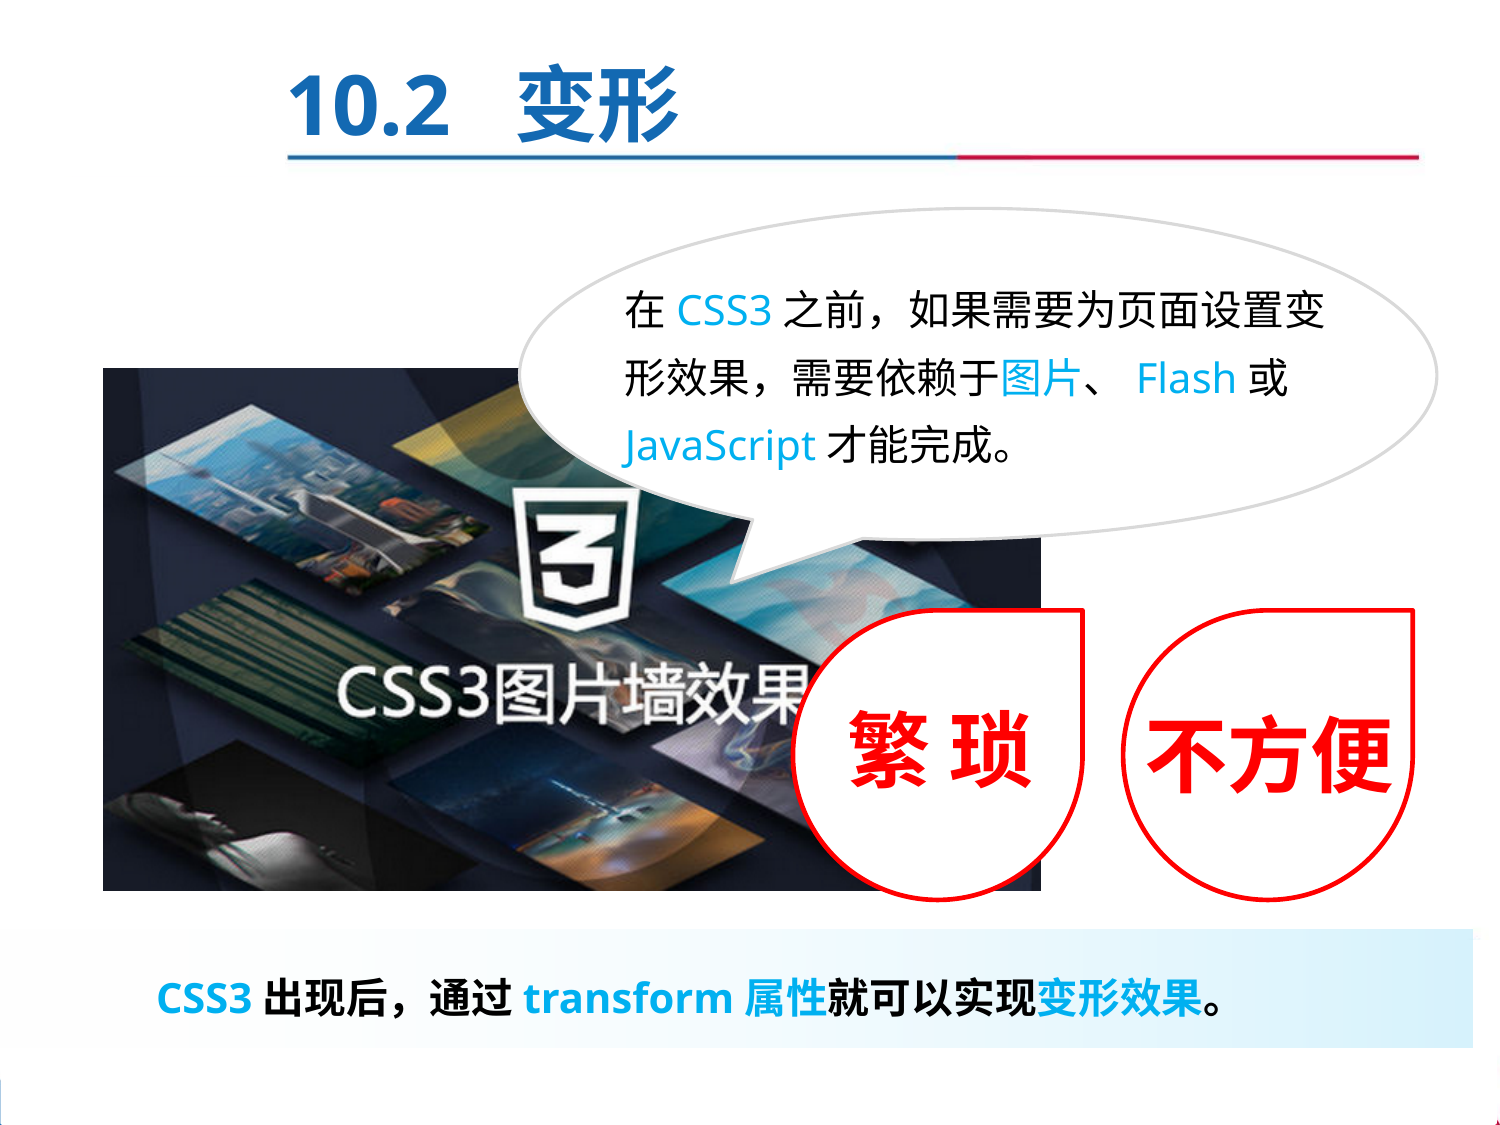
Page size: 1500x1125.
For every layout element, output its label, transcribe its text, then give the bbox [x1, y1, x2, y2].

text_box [1122, 610, 1413, 901]
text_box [0, 928, 1474, 1049]
text_box 10.2 变形 [270, 39, 1115, 165]
picture [0, 0, 1500, 1125]
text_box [792, 610, 1083, 901]
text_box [519, 208, 1438, 584]
